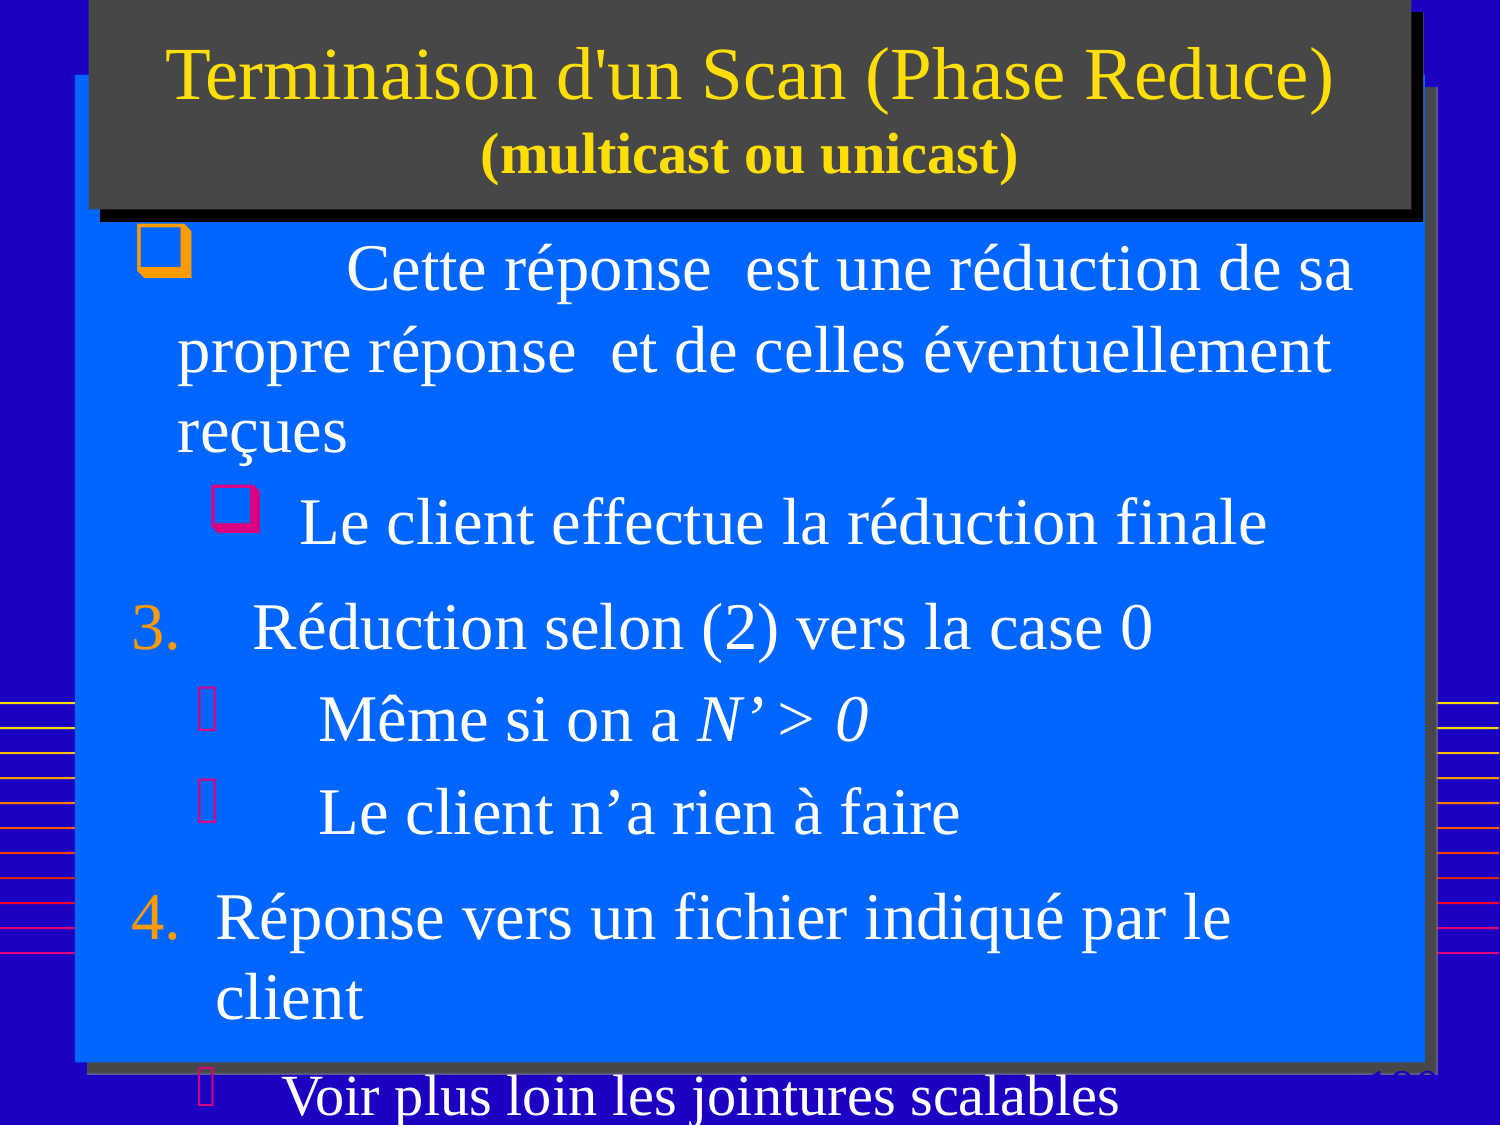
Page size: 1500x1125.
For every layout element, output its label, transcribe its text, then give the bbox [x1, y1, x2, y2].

title Terminaison d'un Scan (Phase Reduce) (multicast ou unicast) [87, 0, 1412, 207]
list Cette réponse est une réduction de sa propre réponse et de celles éventuellement reçues Le client effectue la réduction finale Réduction selon (2) vers la case 0 Même si on a N’ > 0 Le client n’a rien à faire Réponse vers un fichier indiqué par le client Voir plus loin les jointures scalables [40, 207, 1413, 983]
